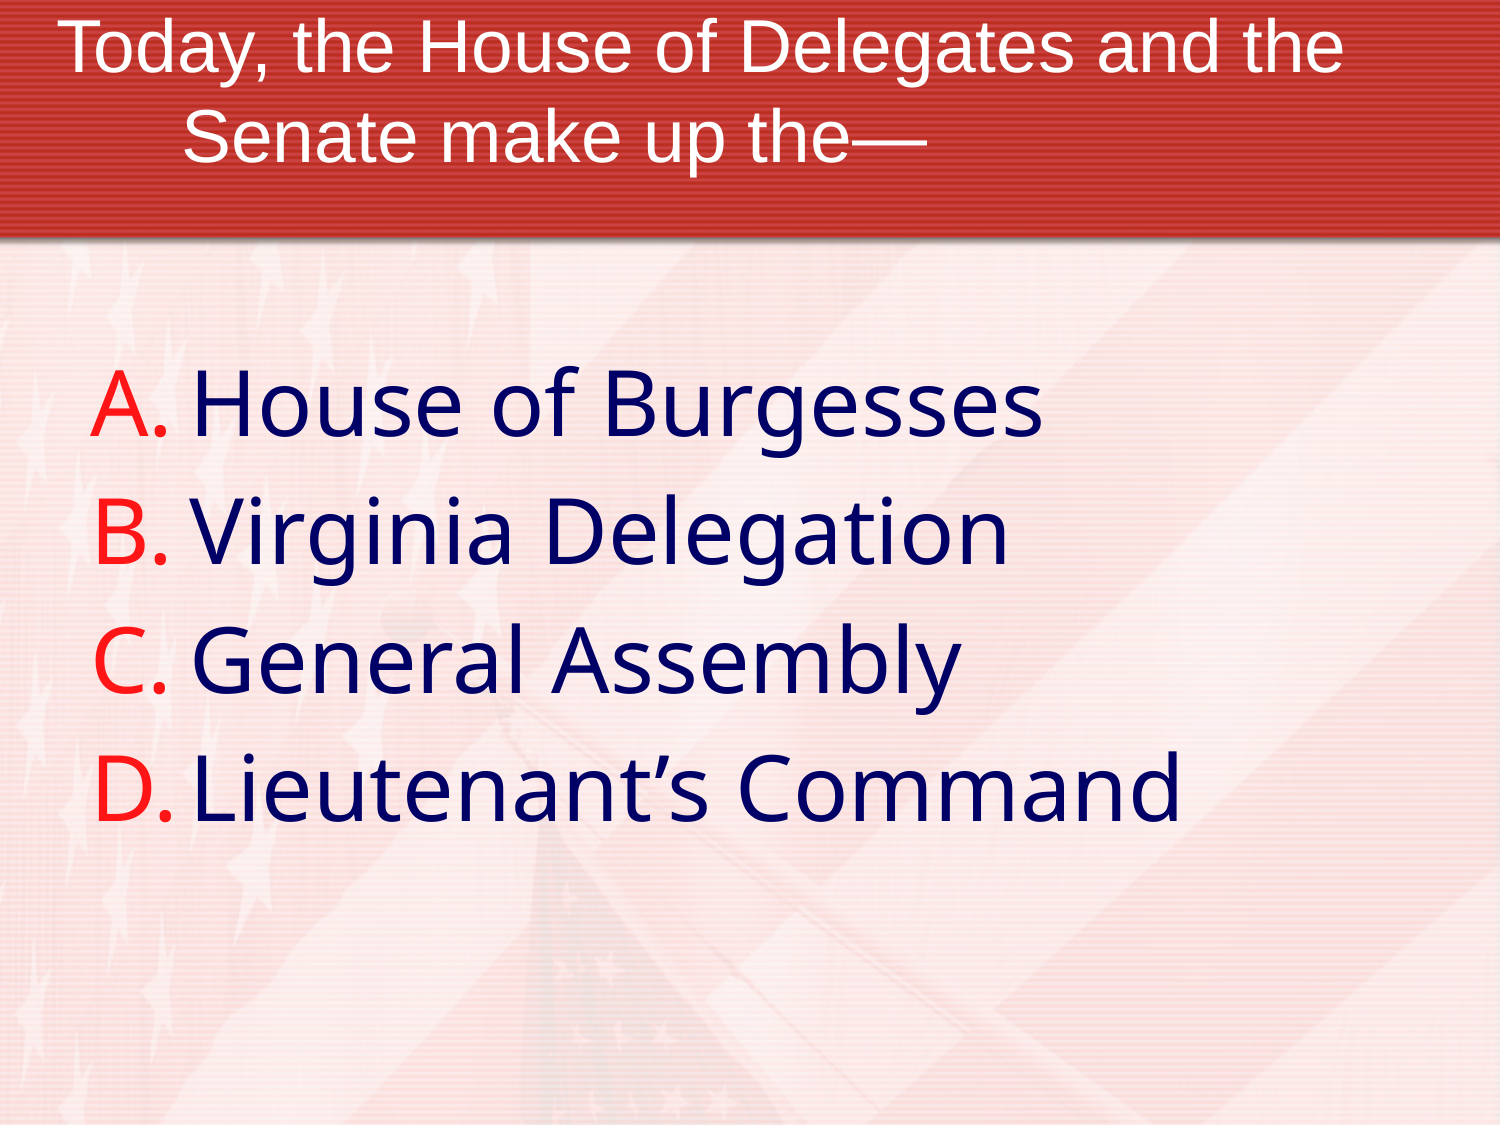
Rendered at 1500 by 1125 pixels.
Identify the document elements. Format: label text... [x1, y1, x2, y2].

list House of Burgesses Virginia Delegation General Assembly Lieutenant’s Command [74, 337, 1426, 1081]
title Today, the House of Delegates and the Senate make up the— [40, 42, 1460, 186]
picture [0, 0, 1500, 1125]
